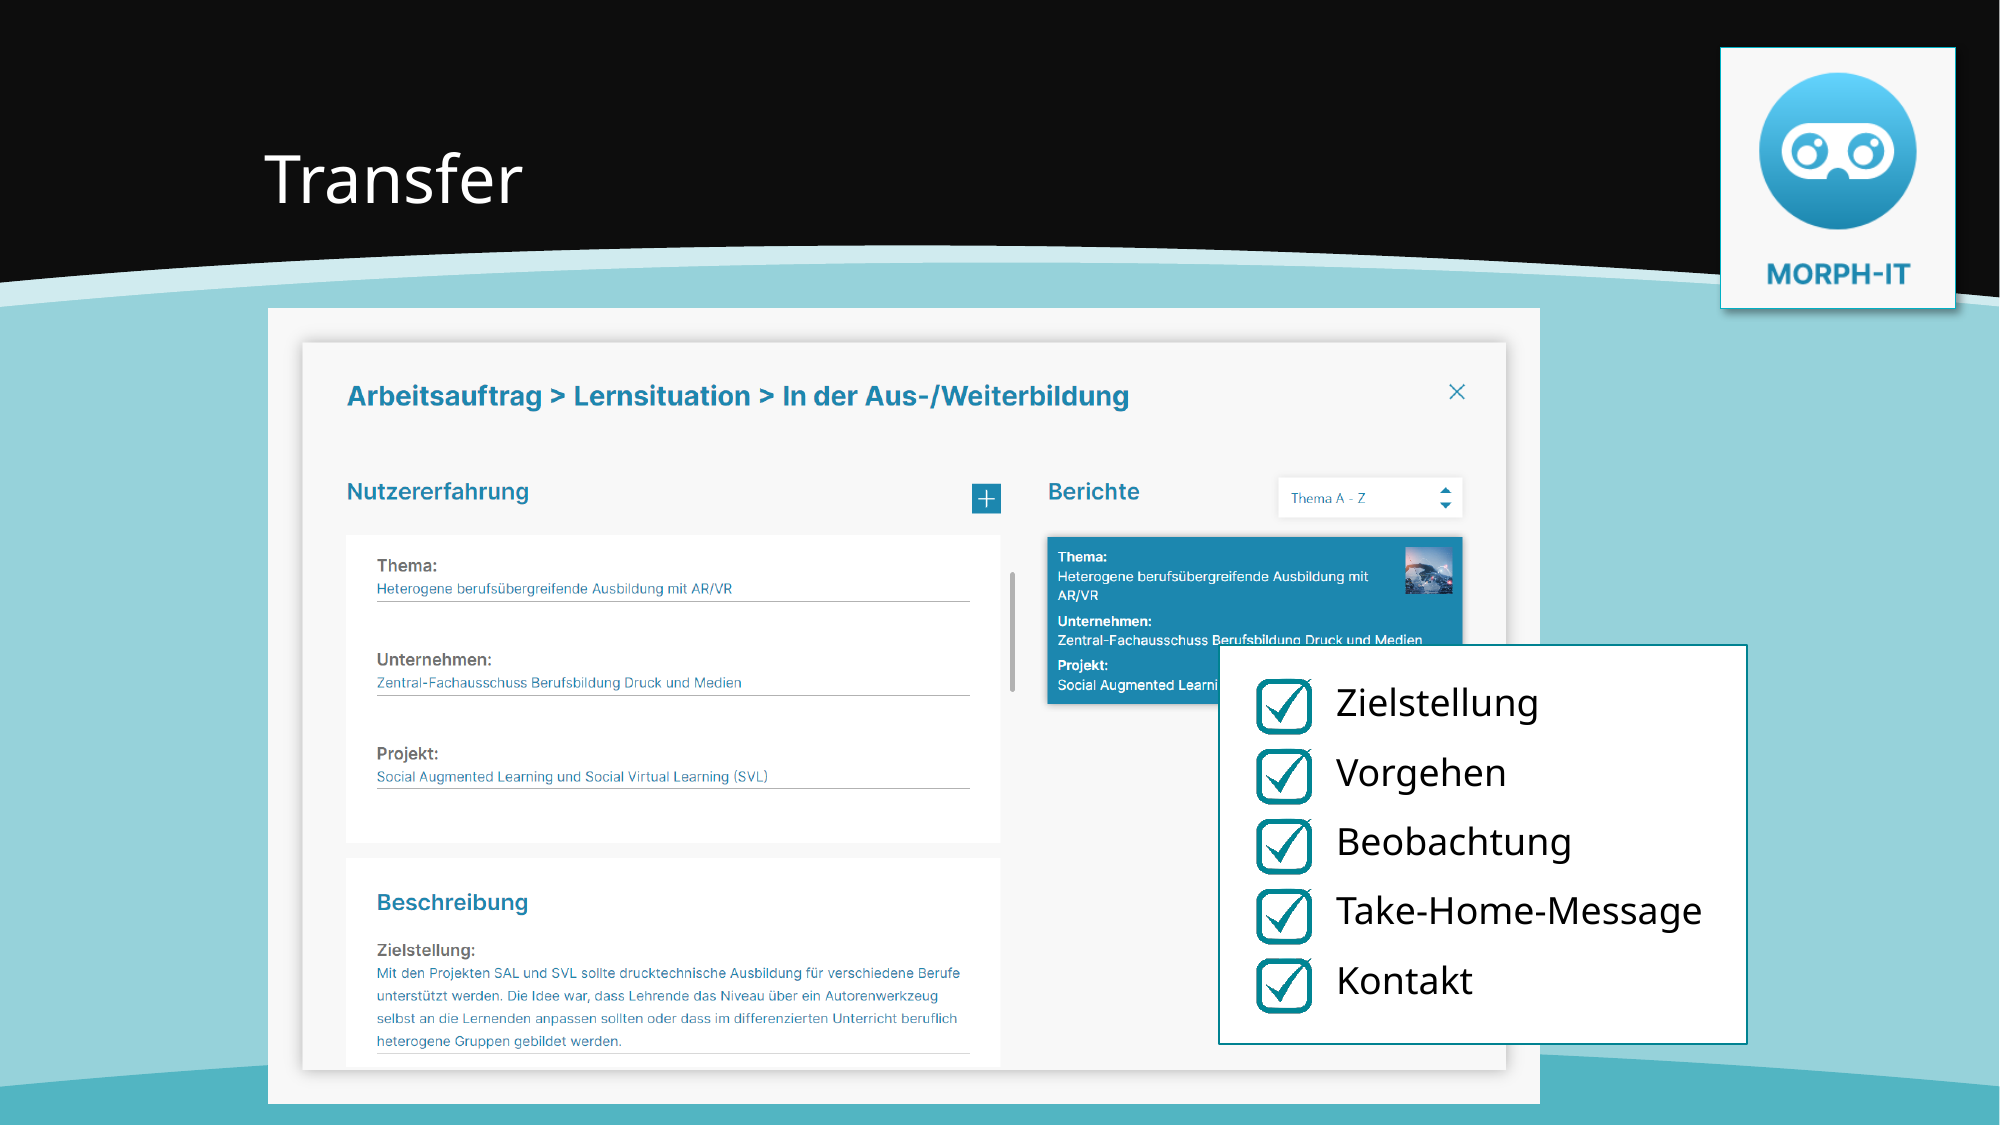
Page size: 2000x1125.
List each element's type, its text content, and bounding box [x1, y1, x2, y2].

title Transfer [249, 45, 1724, 225]
picture [267, 308, 1540, 1104]
picture [1720, 47, 1956, 309]
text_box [1218, 645, 1747, 1045]
